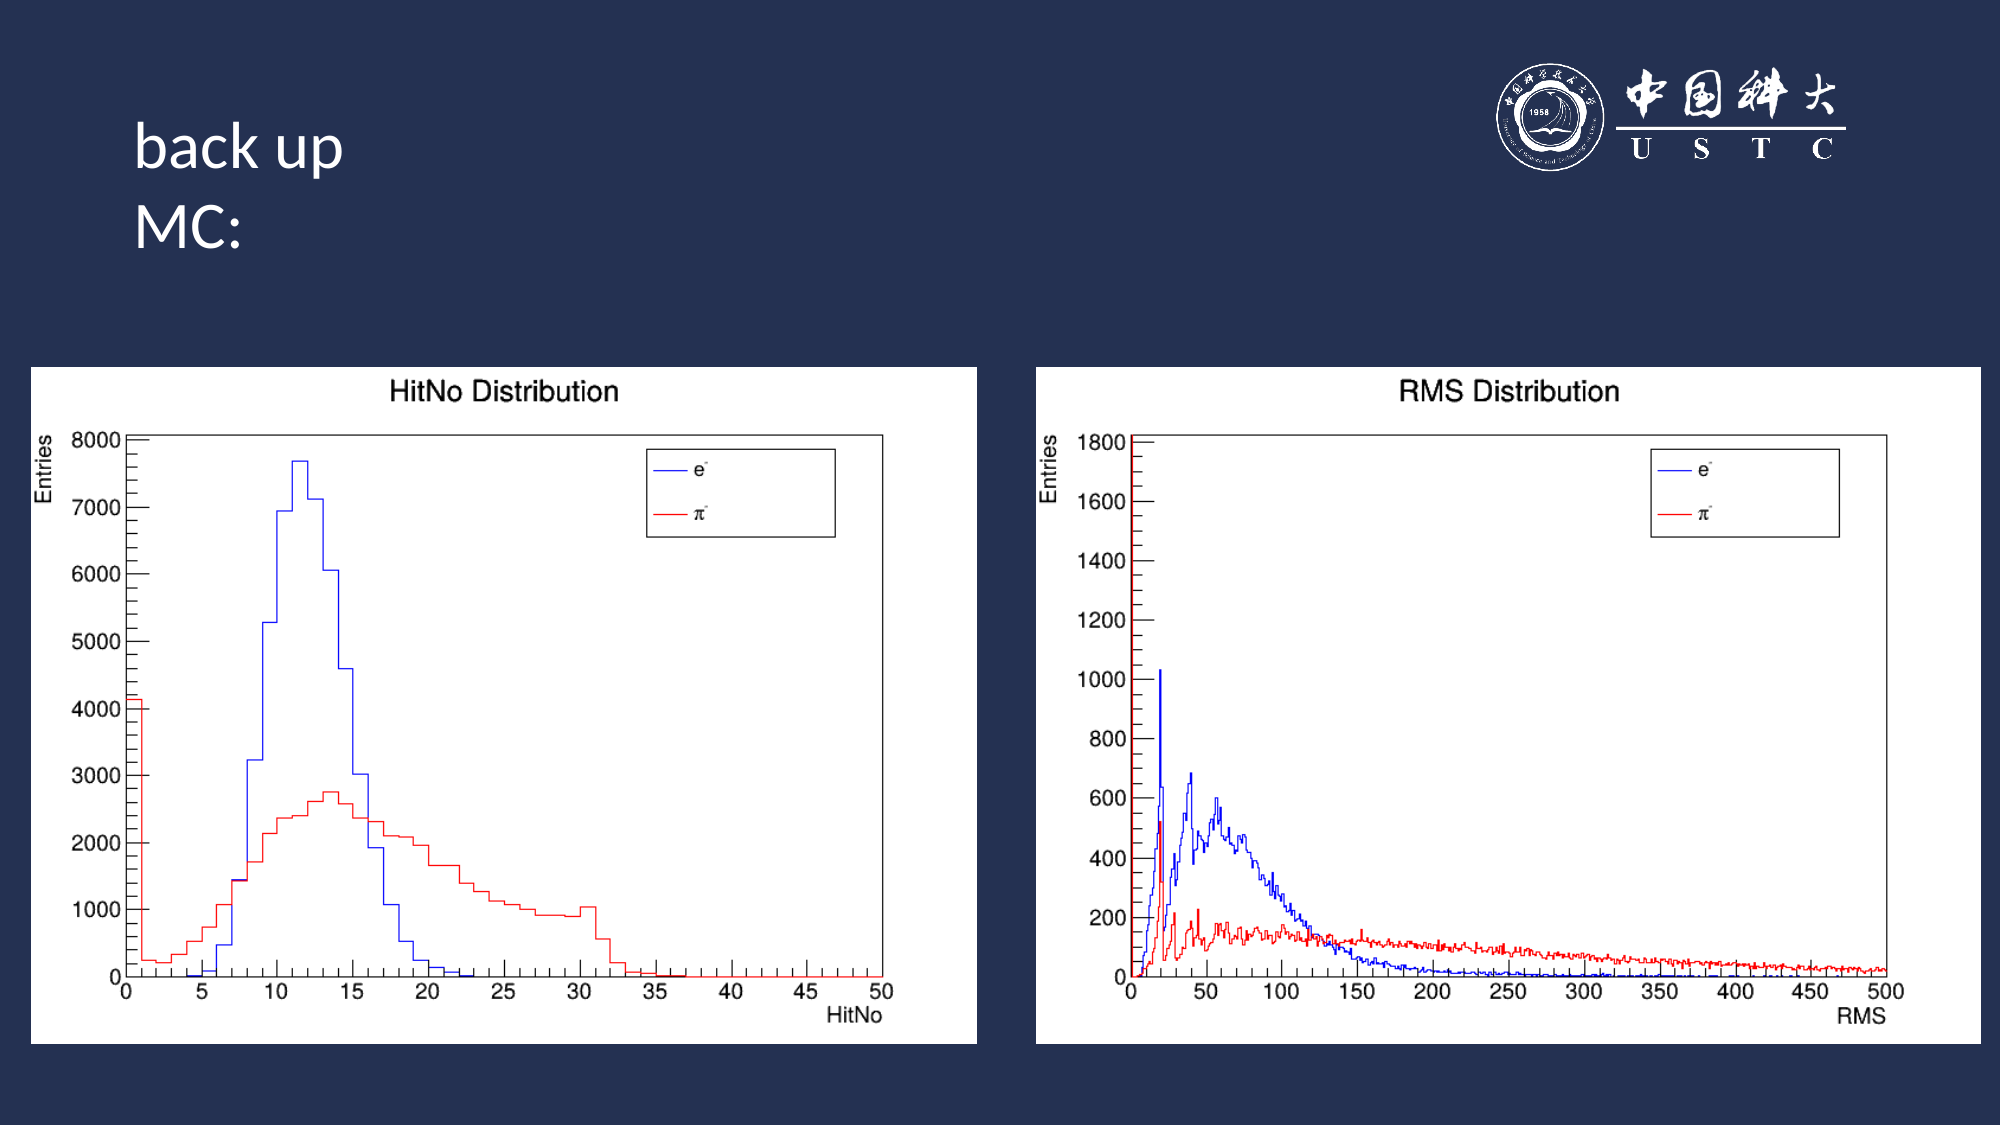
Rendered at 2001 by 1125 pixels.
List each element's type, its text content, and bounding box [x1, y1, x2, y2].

picture [31, 367, 977, 1044]
picture [1460, 35, 1881, 200]
picture [1036, 367, 1981, 1044]
text_box back up MC: [119, 94, 924, 269]
